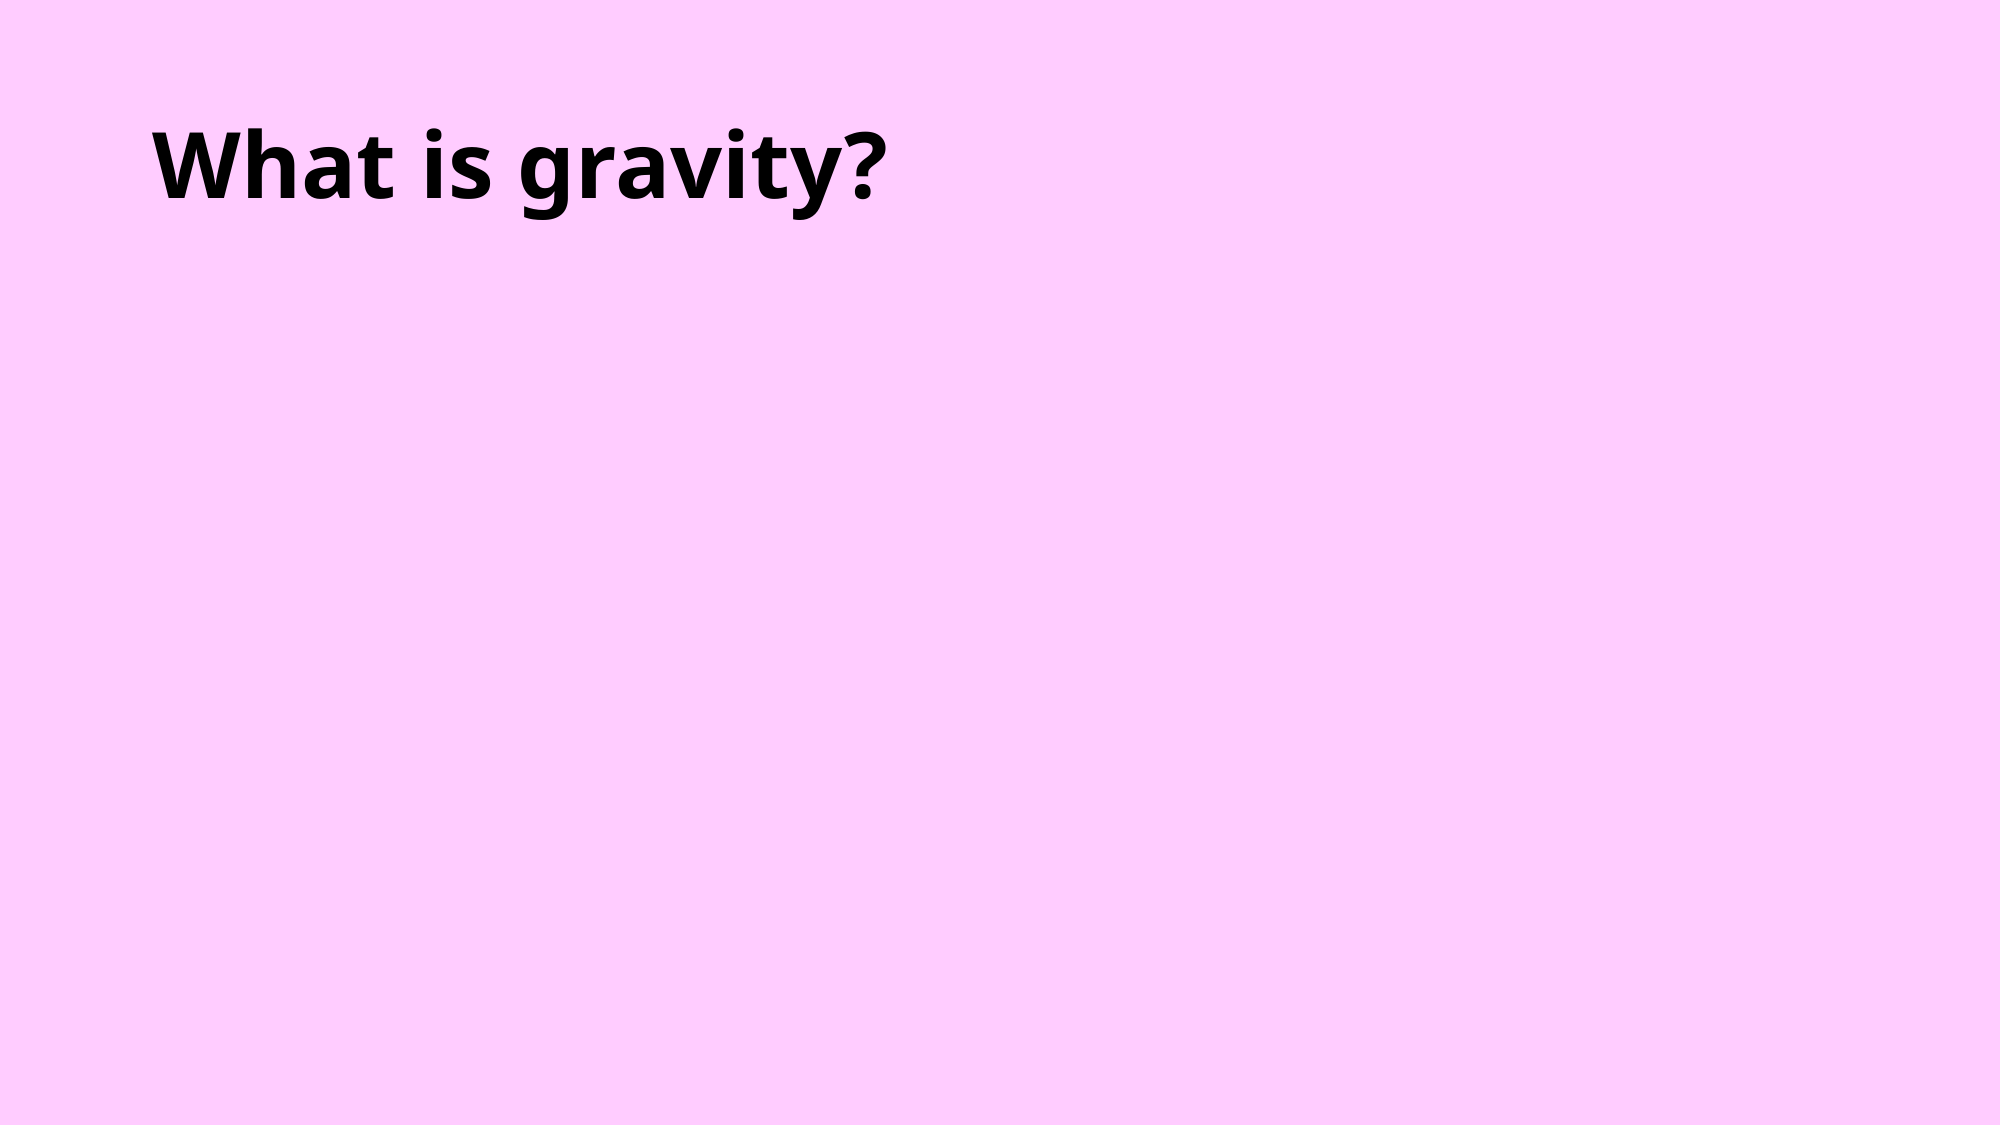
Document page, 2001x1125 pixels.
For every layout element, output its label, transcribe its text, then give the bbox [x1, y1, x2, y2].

title What is gravity? [137, 59, 1863, 278]
